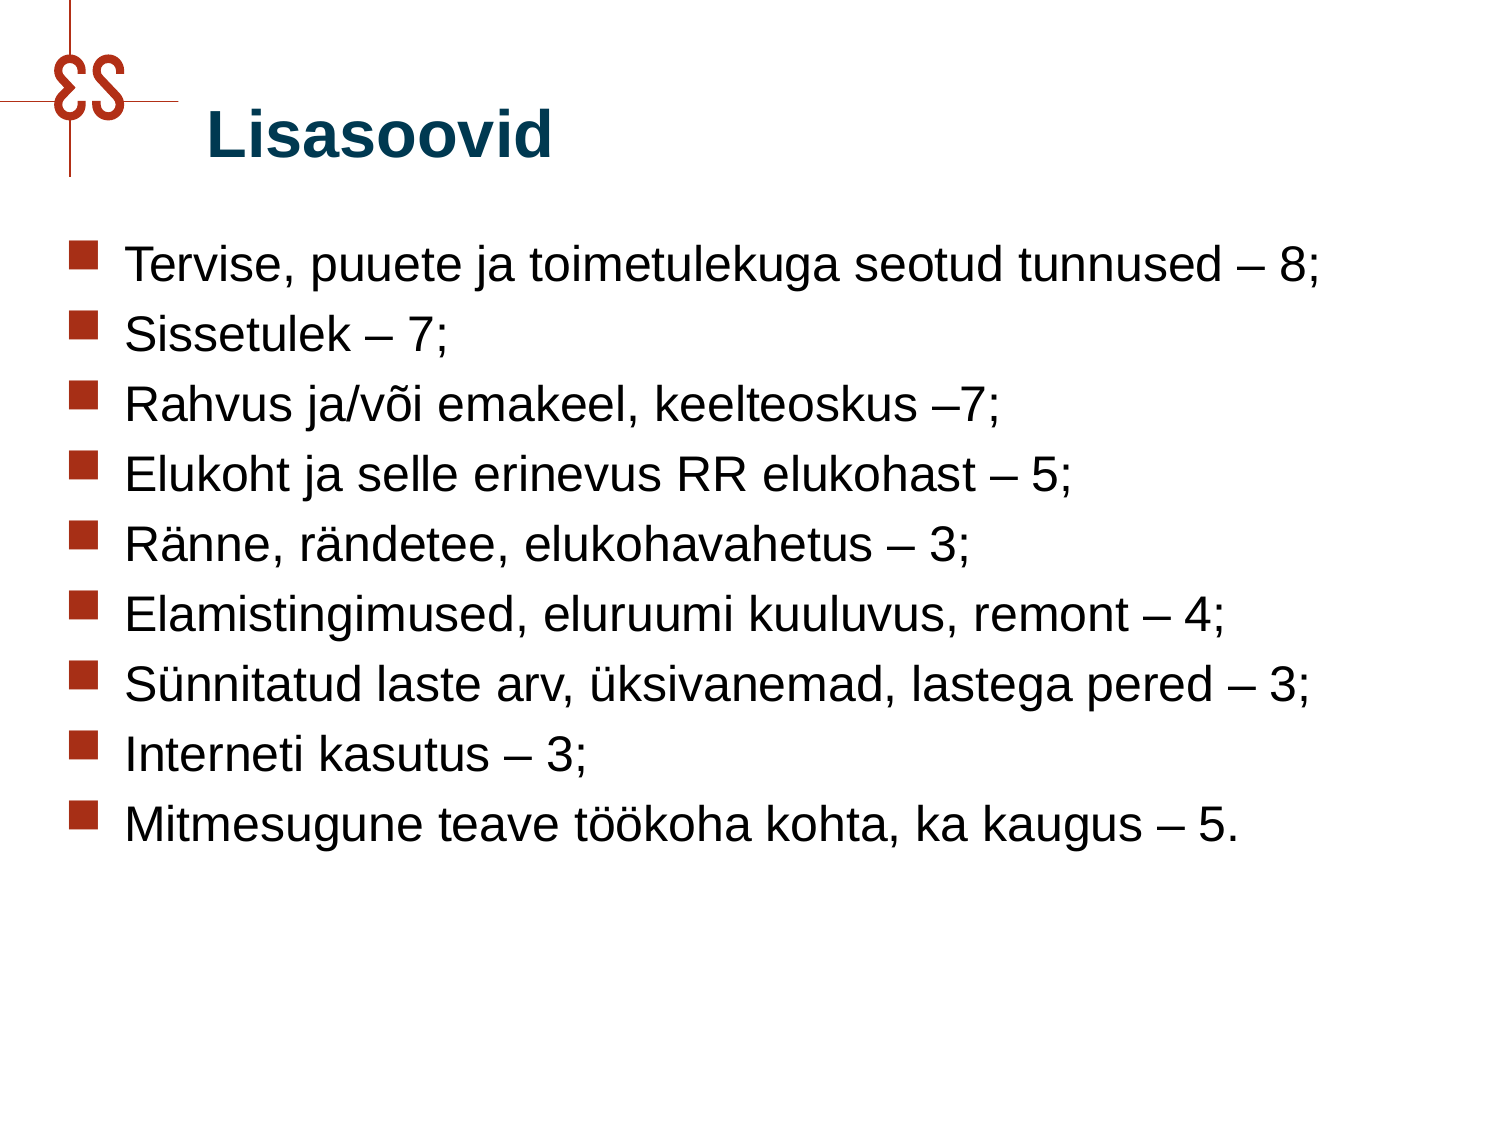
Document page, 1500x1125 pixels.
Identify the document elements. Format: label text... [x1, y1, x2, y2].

title Lisasoovid [206, 77, 1436, 185]
list Tervise, puuete ja toimetulekuga seotud tunnused – 8; Sissetulek – 7; Rahvus ja/või emakeel, keelteoskus –7; Elukoht ja selle erinevus RR elukohast – 5; Ränne, rändetee, elukohavahetus – 3; Elamistingimused, eluruumi kuuluvus, remont – 4; Sünnitatud laste arv, üksivanemad, lastega pered – 3; Interneti kasutus – 3; Mitmesugune teave töökoha kohta, ka kaugus – 5. [64, 231, 1438, 932]
